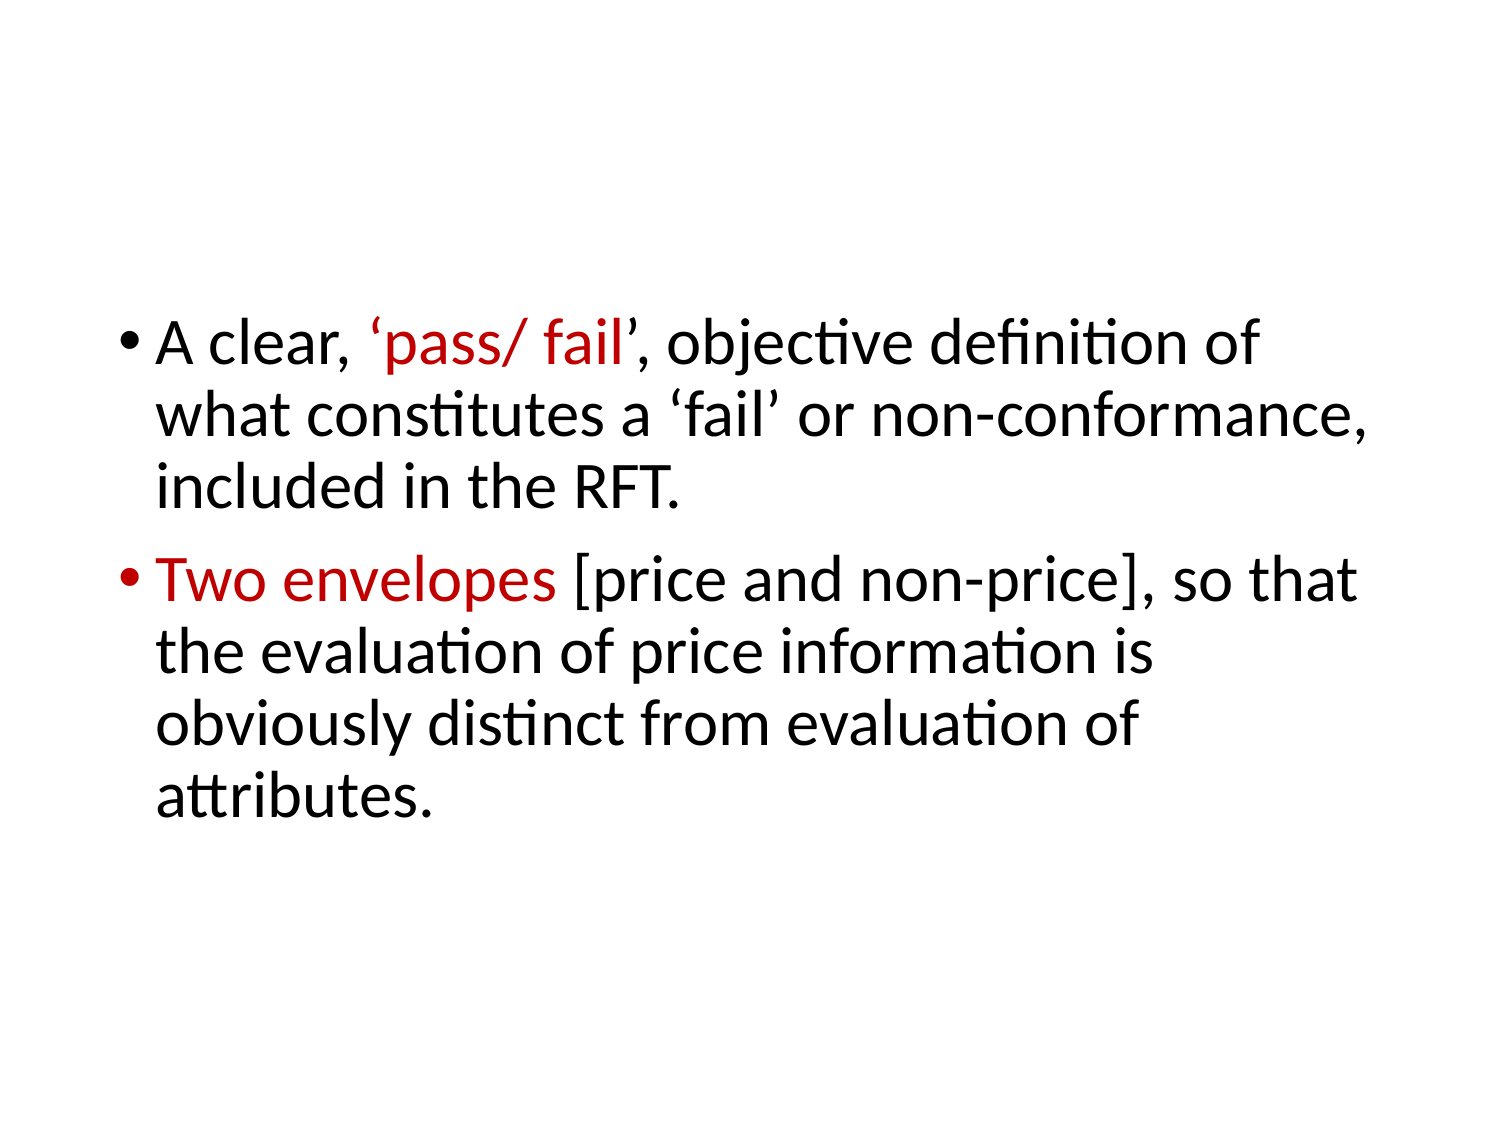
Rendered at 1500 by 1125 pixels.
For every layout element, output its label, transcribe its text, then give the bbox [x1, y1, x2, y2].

list A clear, ‘pass/ fail’, objective definition of what constitutes a ‘fail’ or non-conformance, included in the RFT. Two envelopes [price and non-price], so that the evaluation of price information is obviously distinct from evaluation of attributes. [103, 299, 1397, 1014]
